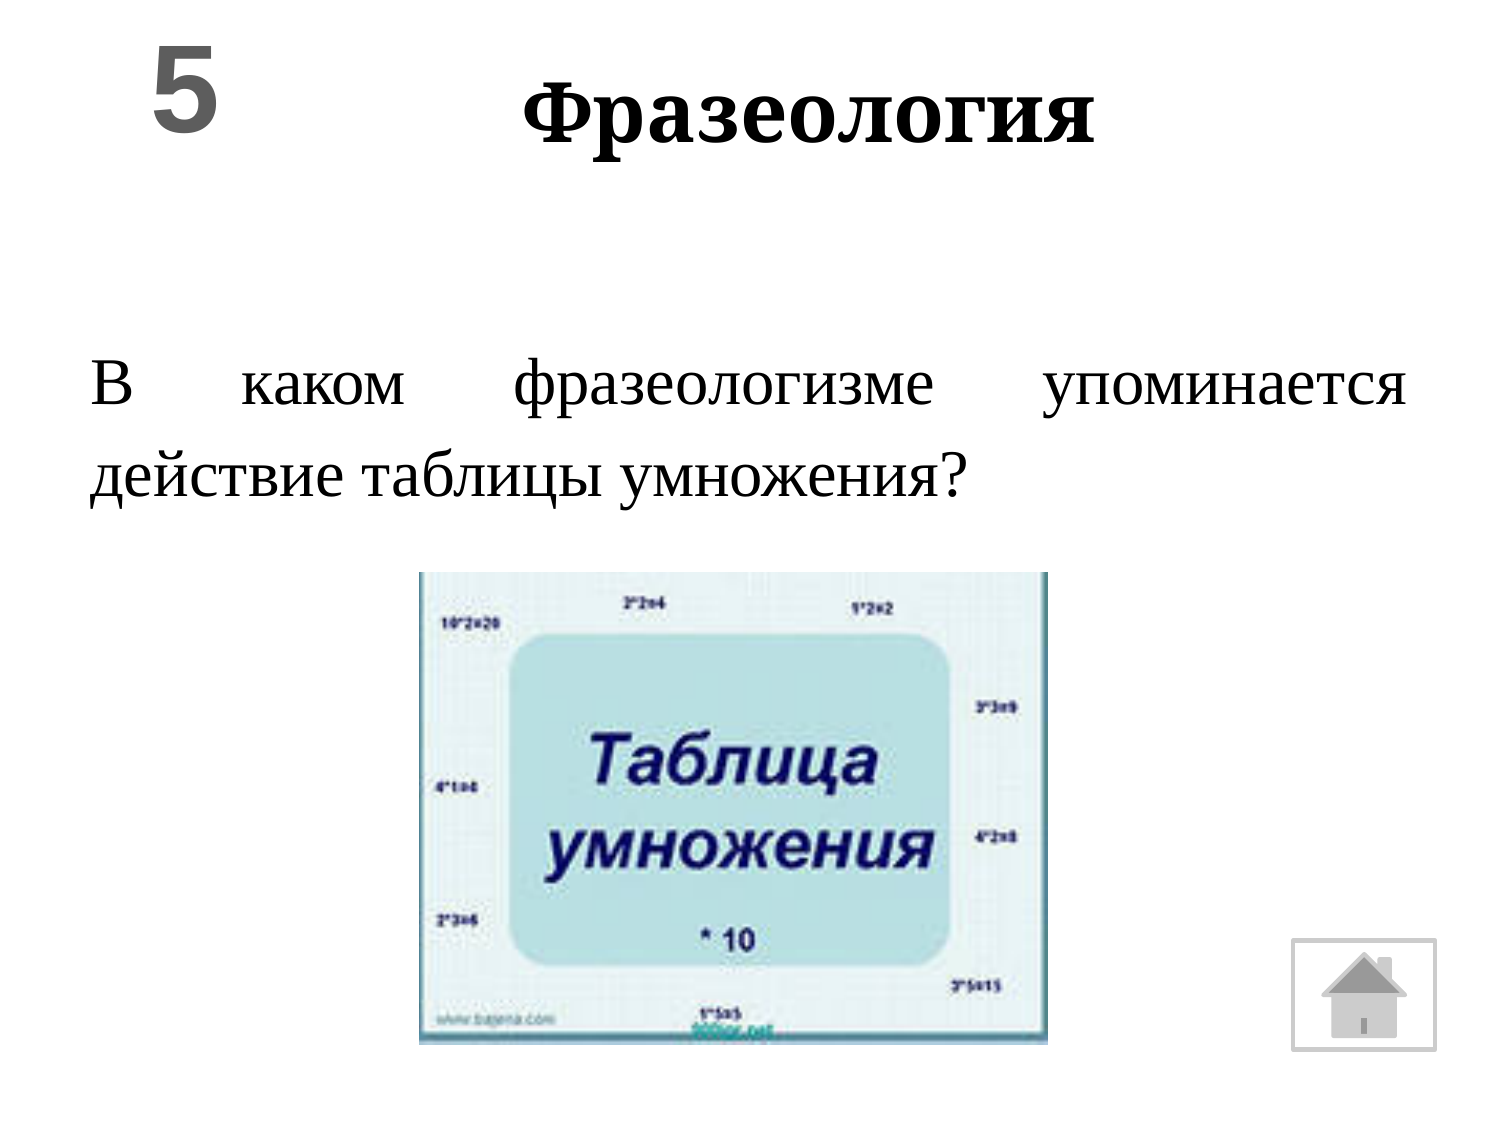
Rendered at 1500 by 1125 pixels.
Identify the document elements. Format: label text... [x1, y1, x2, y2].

list В каком фразеологизме упоминается действие таблицы умножения? [75, 235, 1424, 1005]
text_box 5 [135, 0, 235, 165]
title Фразеология [301, 64, 1317, 167]
text_box [1291, 938, 1437, 1052]
picture [418, 572, 1049, 1045]
